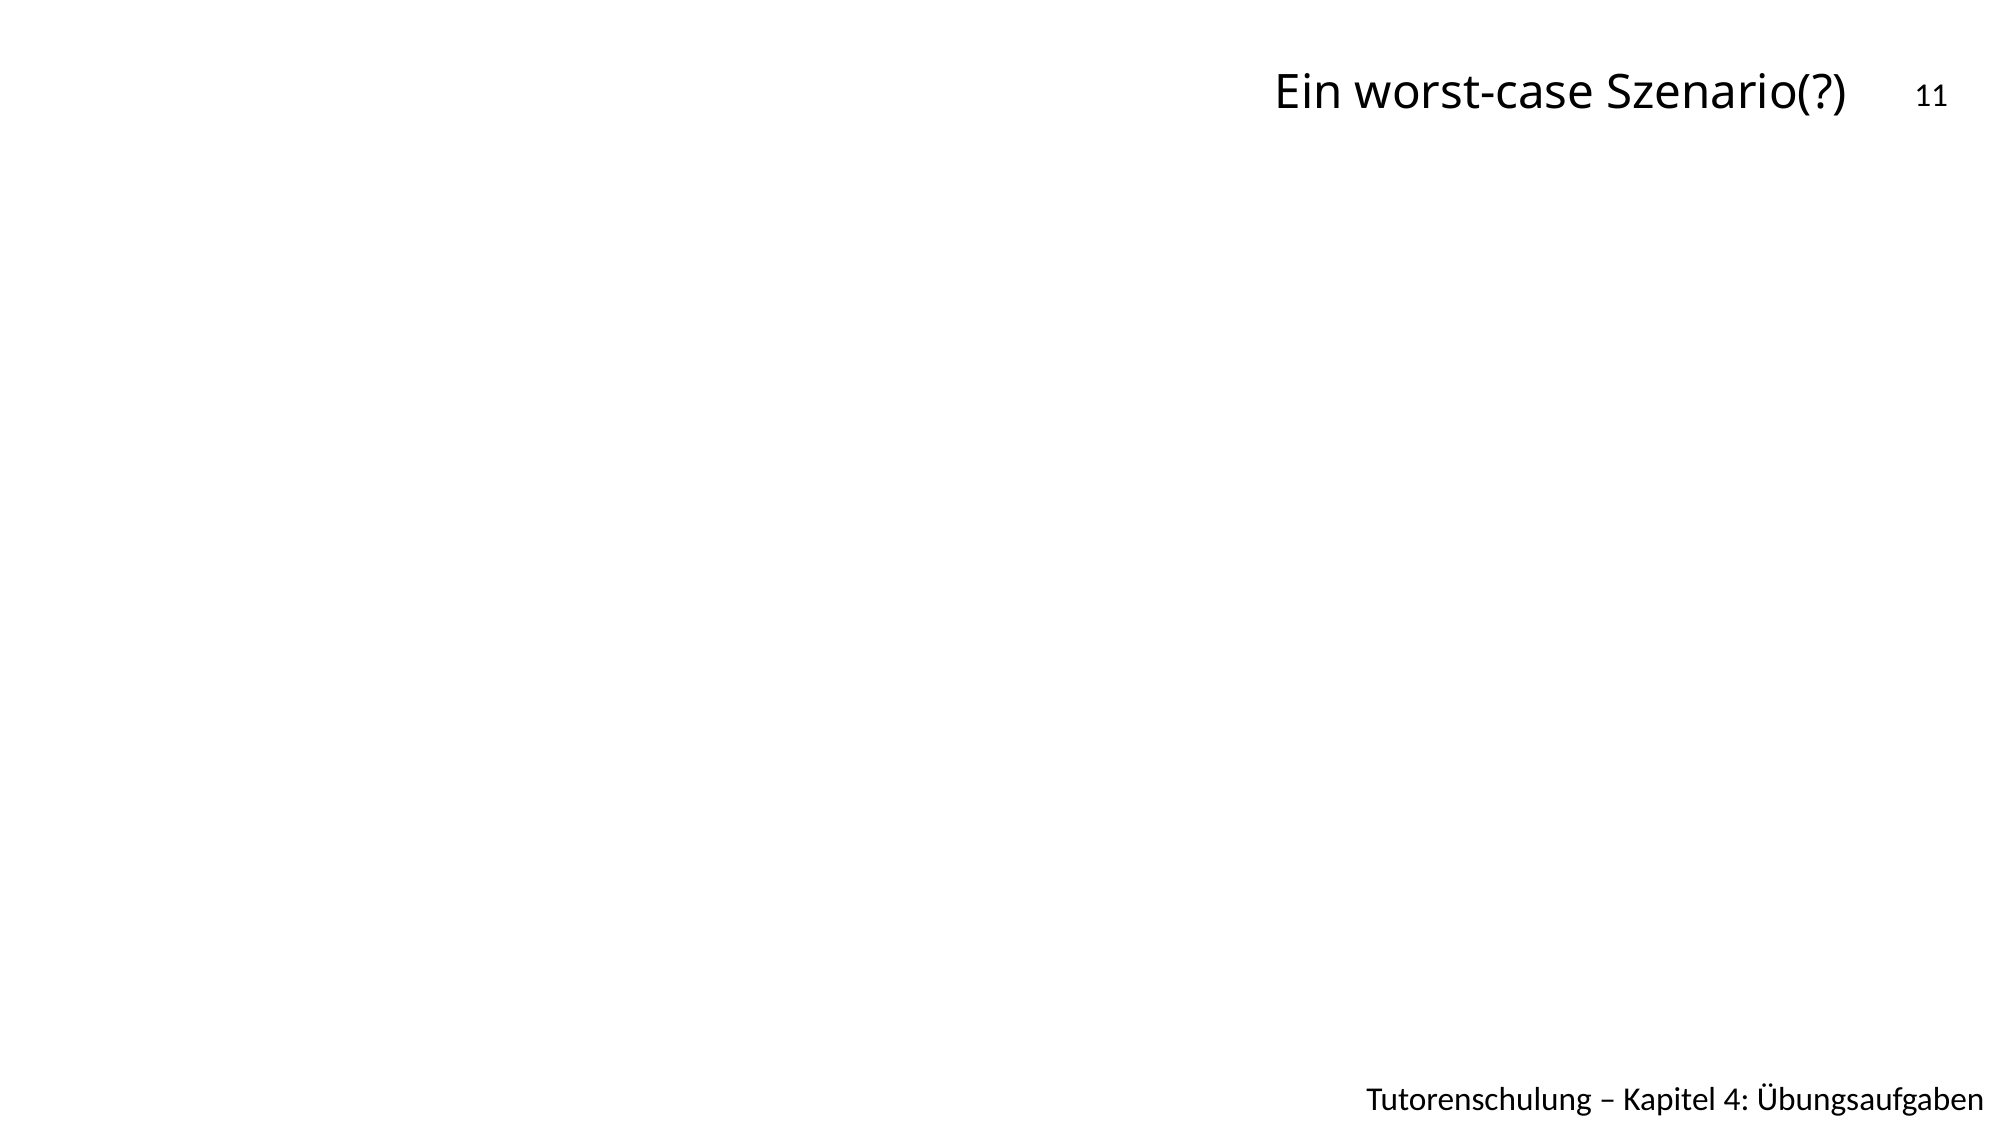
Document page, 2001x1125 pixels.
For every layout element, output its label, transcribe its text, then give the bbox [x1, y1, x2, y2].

slide_number 11 [1862, 59, 2000, 127]
title Ein worst-case Szenario(?) [133, 59, 1862, 127]
